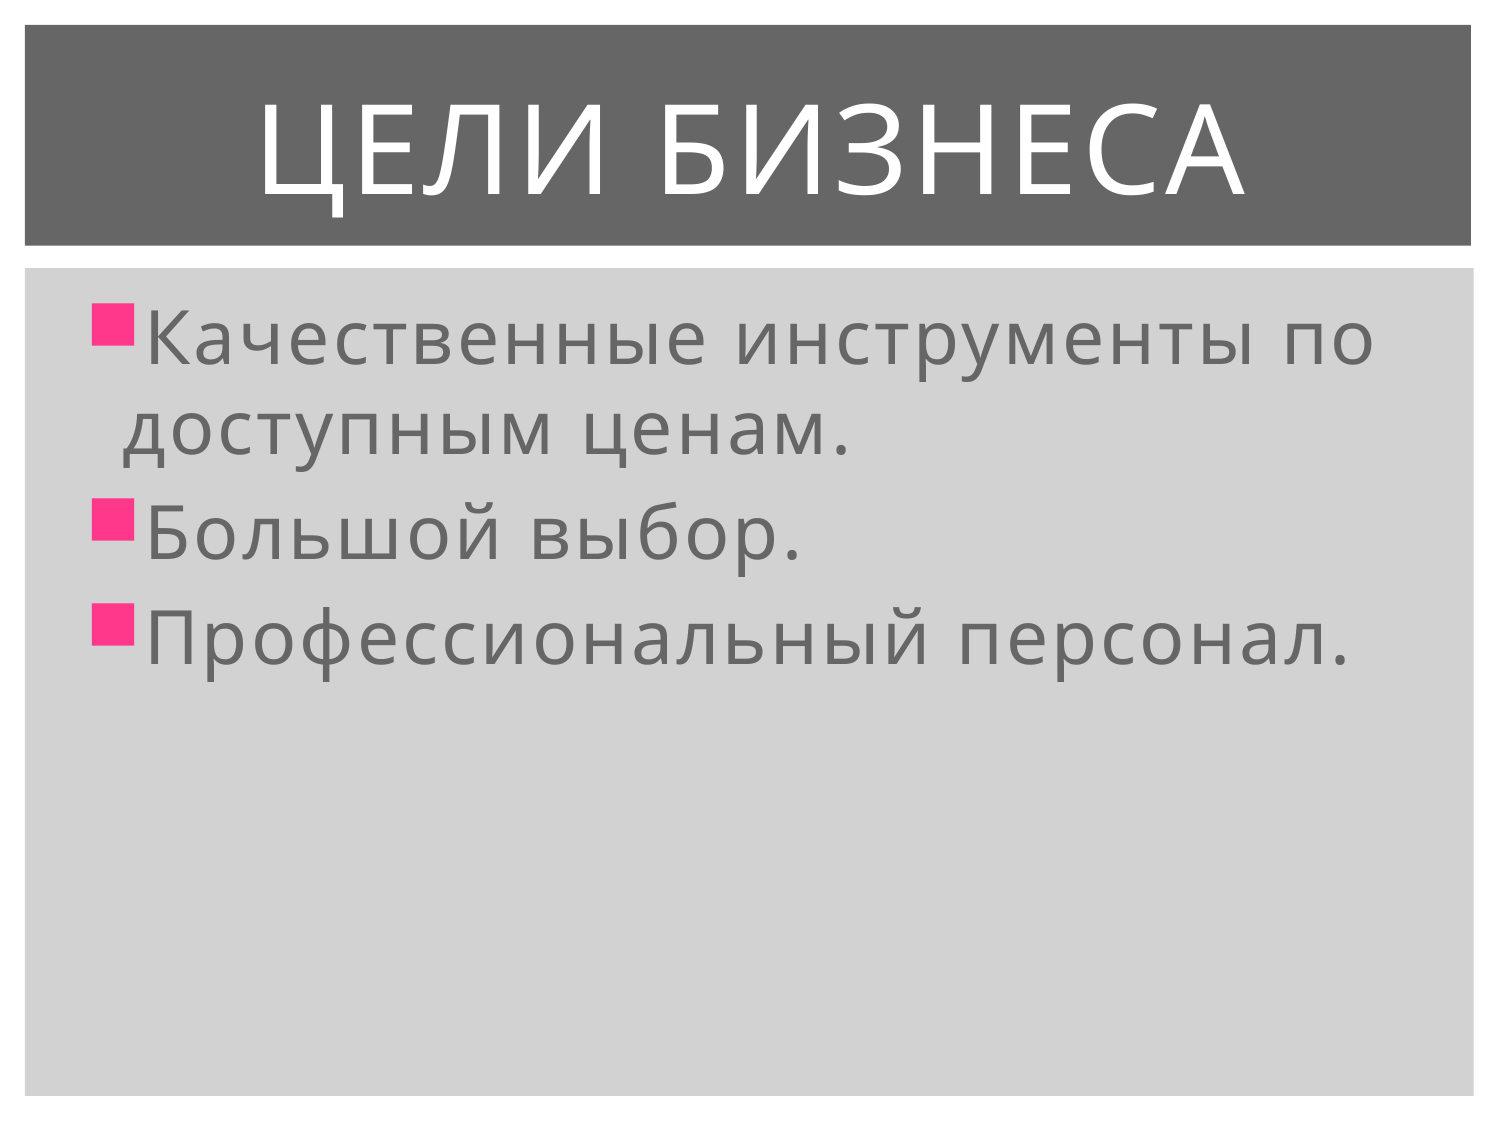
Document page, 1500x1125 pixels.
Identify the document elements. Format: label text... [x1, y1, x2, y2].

list Качественные инструменты по доступным ценам. Большой выбор. Профессиональный персонал. [62, 281, 1442, 1005]
title Цели бизнеса [62, 58, 1438, 232]
